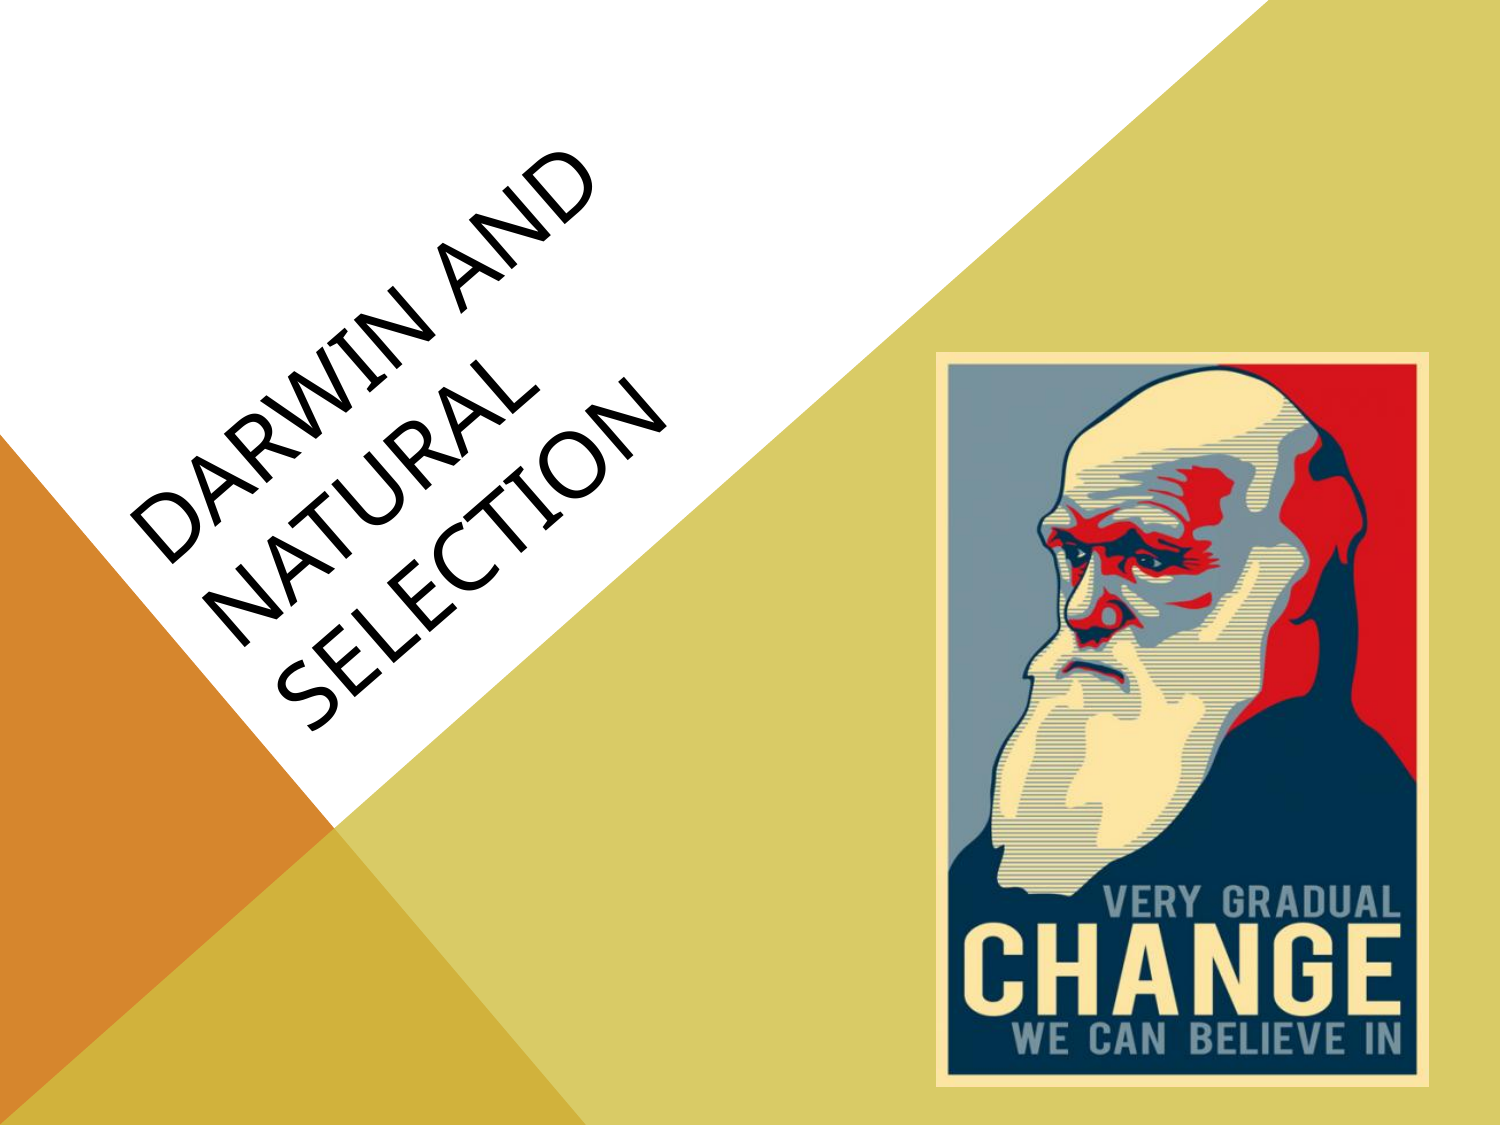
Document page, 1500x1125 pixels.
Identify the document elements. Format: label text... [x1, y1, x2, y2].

picture [935, 352, 1429, 1087]
title Darwin and natural selection [182, 4, 1012, 762]
